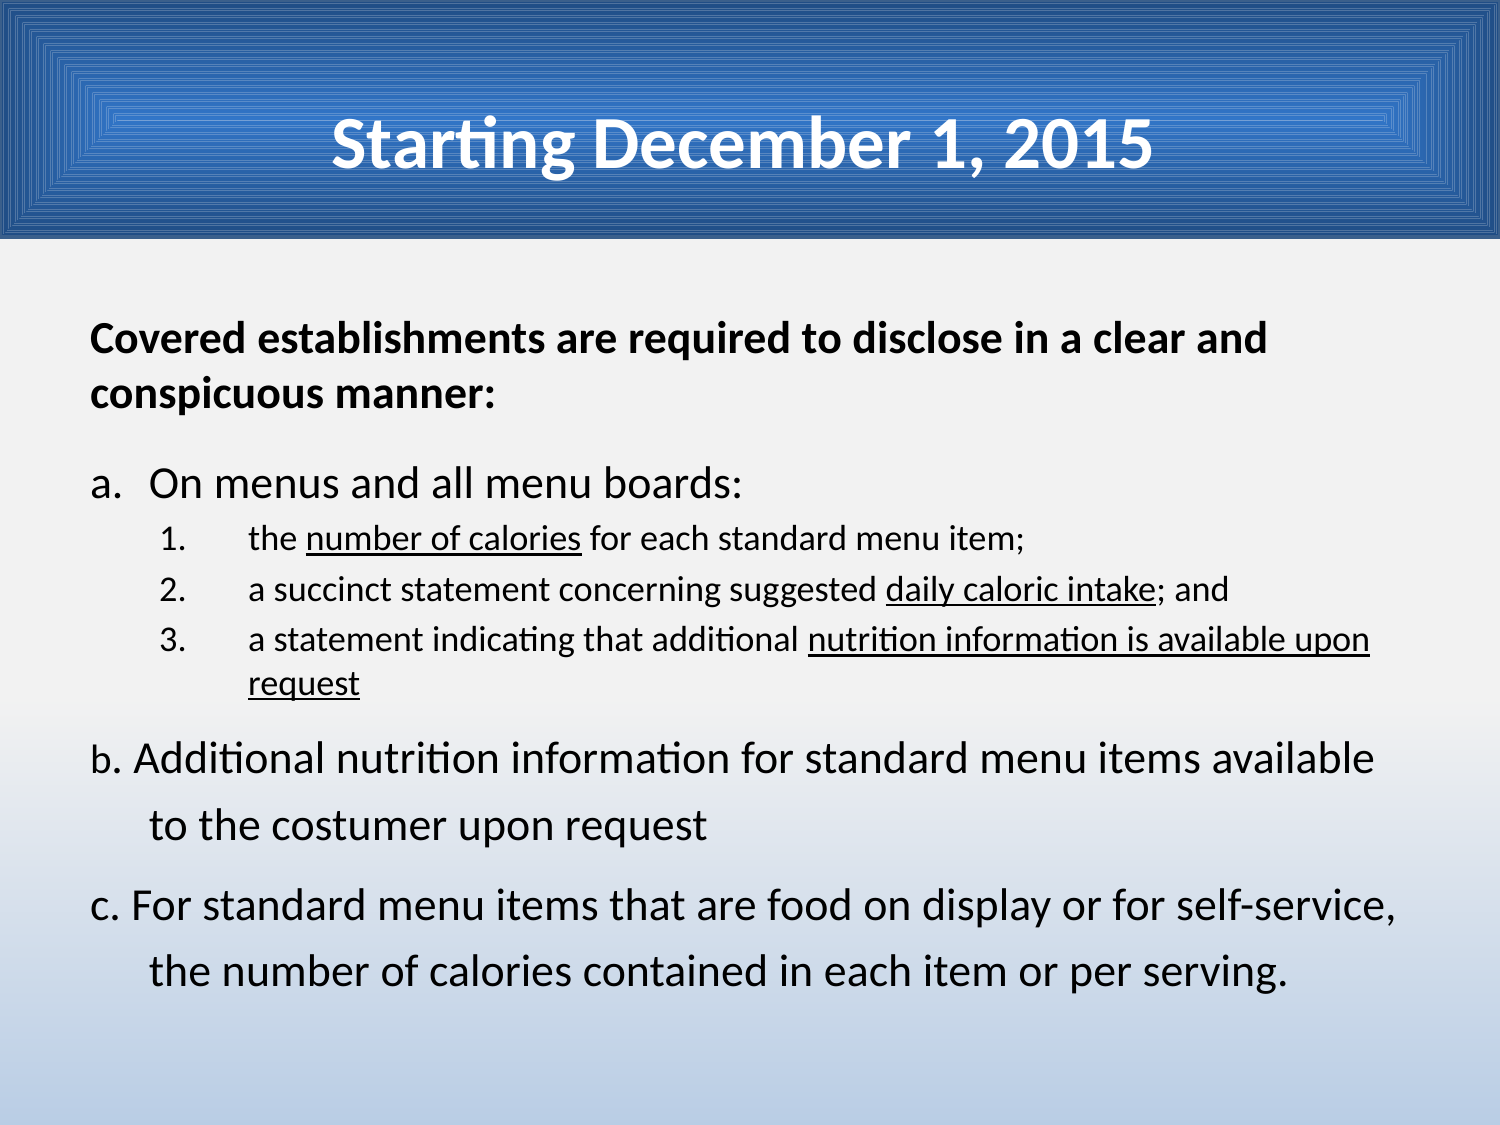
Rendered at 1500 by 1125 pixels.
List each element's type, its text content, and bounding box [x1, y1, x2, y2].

text_box [0, 0, 1500, 239]
title Starting December 1, 2015 [50, 45, 1438, 233]
list Covered establishments are required to disclose in a clear and conspicuous manner: On menus and all menu boards: the number of calories for each standard menu item; a succinct statement concerning suggested daily caloric intake; and a statement indicating that additional nutrition information is available upon request b. Additional nutrition information for standard menu items available to the costumer upon request c. For standard menu items that are food on display or for self-service, the number of calories contained in each item or per serving. [75, 299, 1425, 1043]
